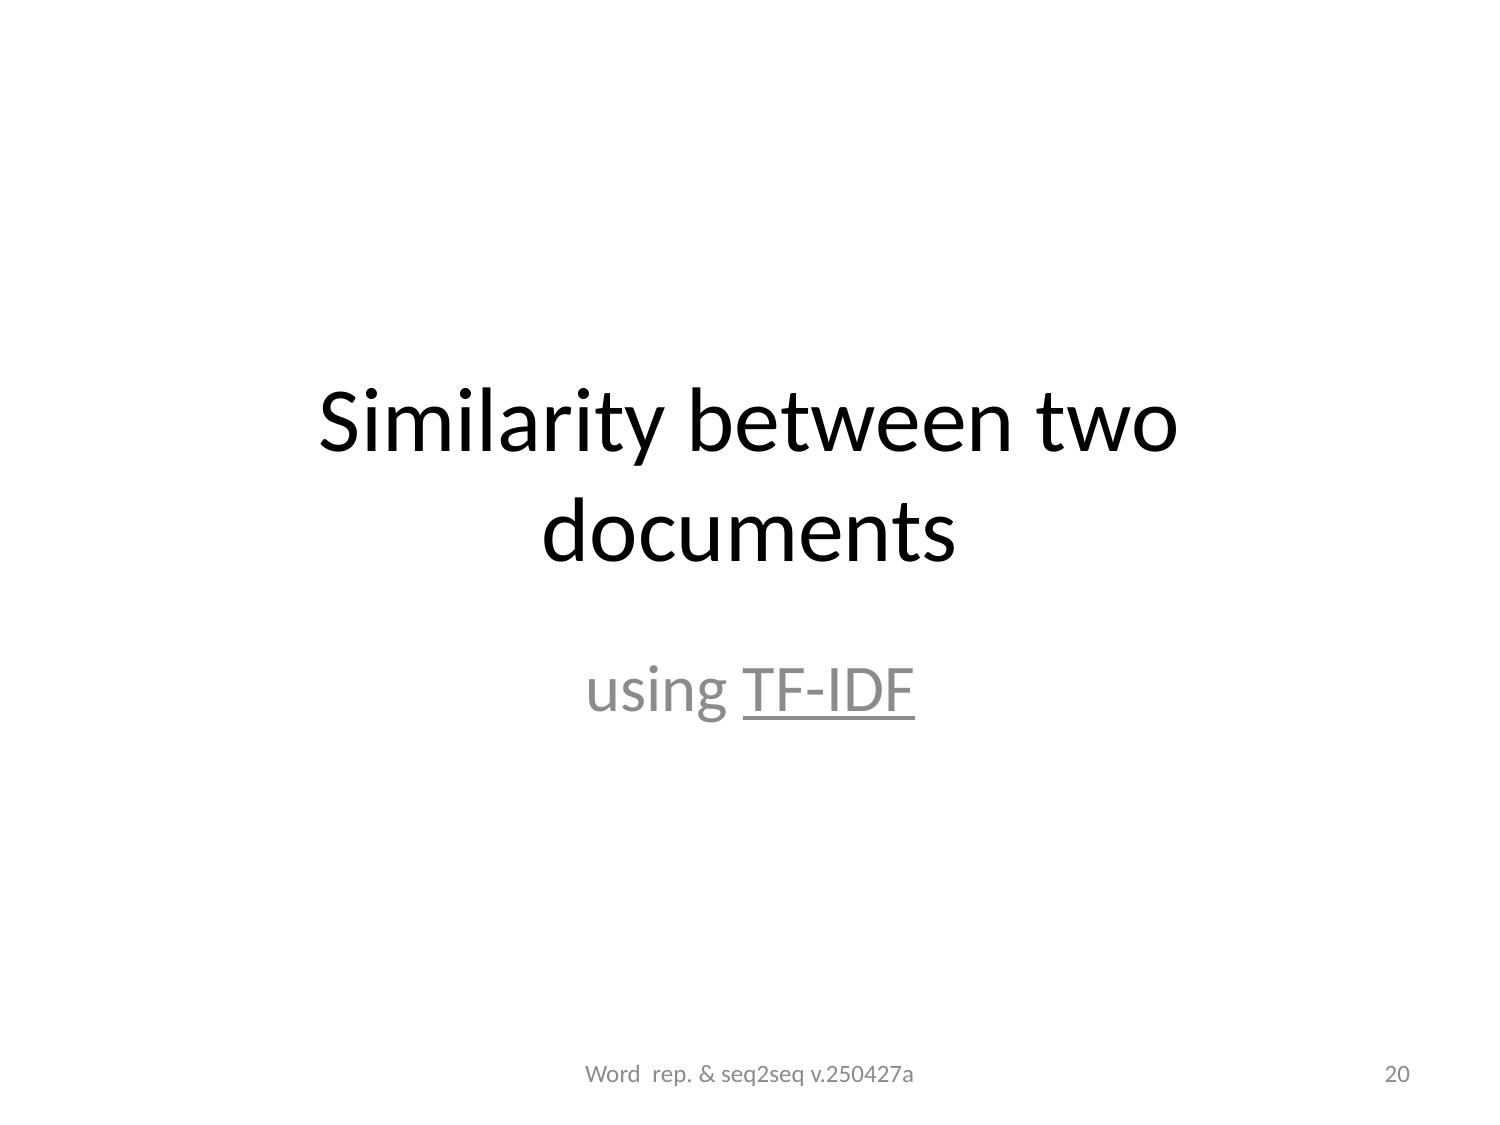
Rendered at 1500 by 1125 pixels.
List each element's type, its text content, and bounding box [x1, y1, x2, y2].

title Similarity between two documents [112, 349, 1388, 591]
subtitle using TF-IDF [225, 637, 1275, 925]
slide_number 20 [1074, 1042, 1425, 1103]
footer Word rep. & seq2seq v.250427a [512, 1042, 988, 1103]
